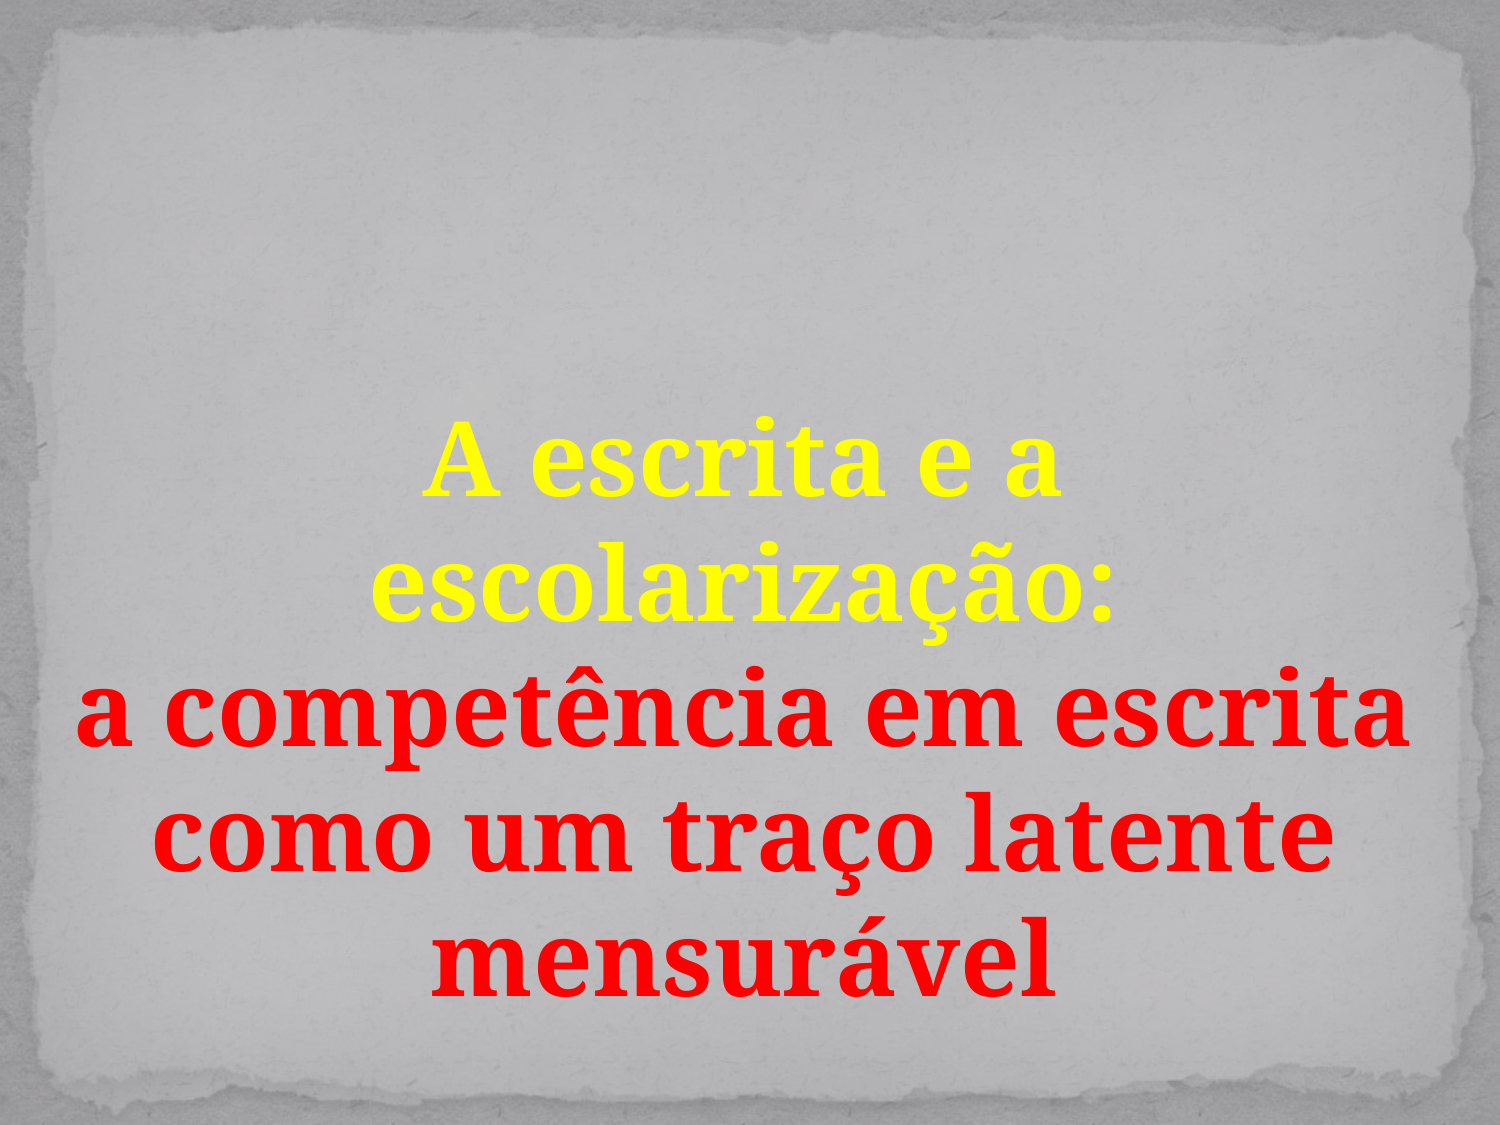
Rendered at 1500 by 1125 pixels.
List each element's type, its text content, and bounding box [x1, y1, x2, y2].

text_box A escrita e a escolarização: a competência em escrita como um traço latente mensurável [29, 385, 1459, 1025]
